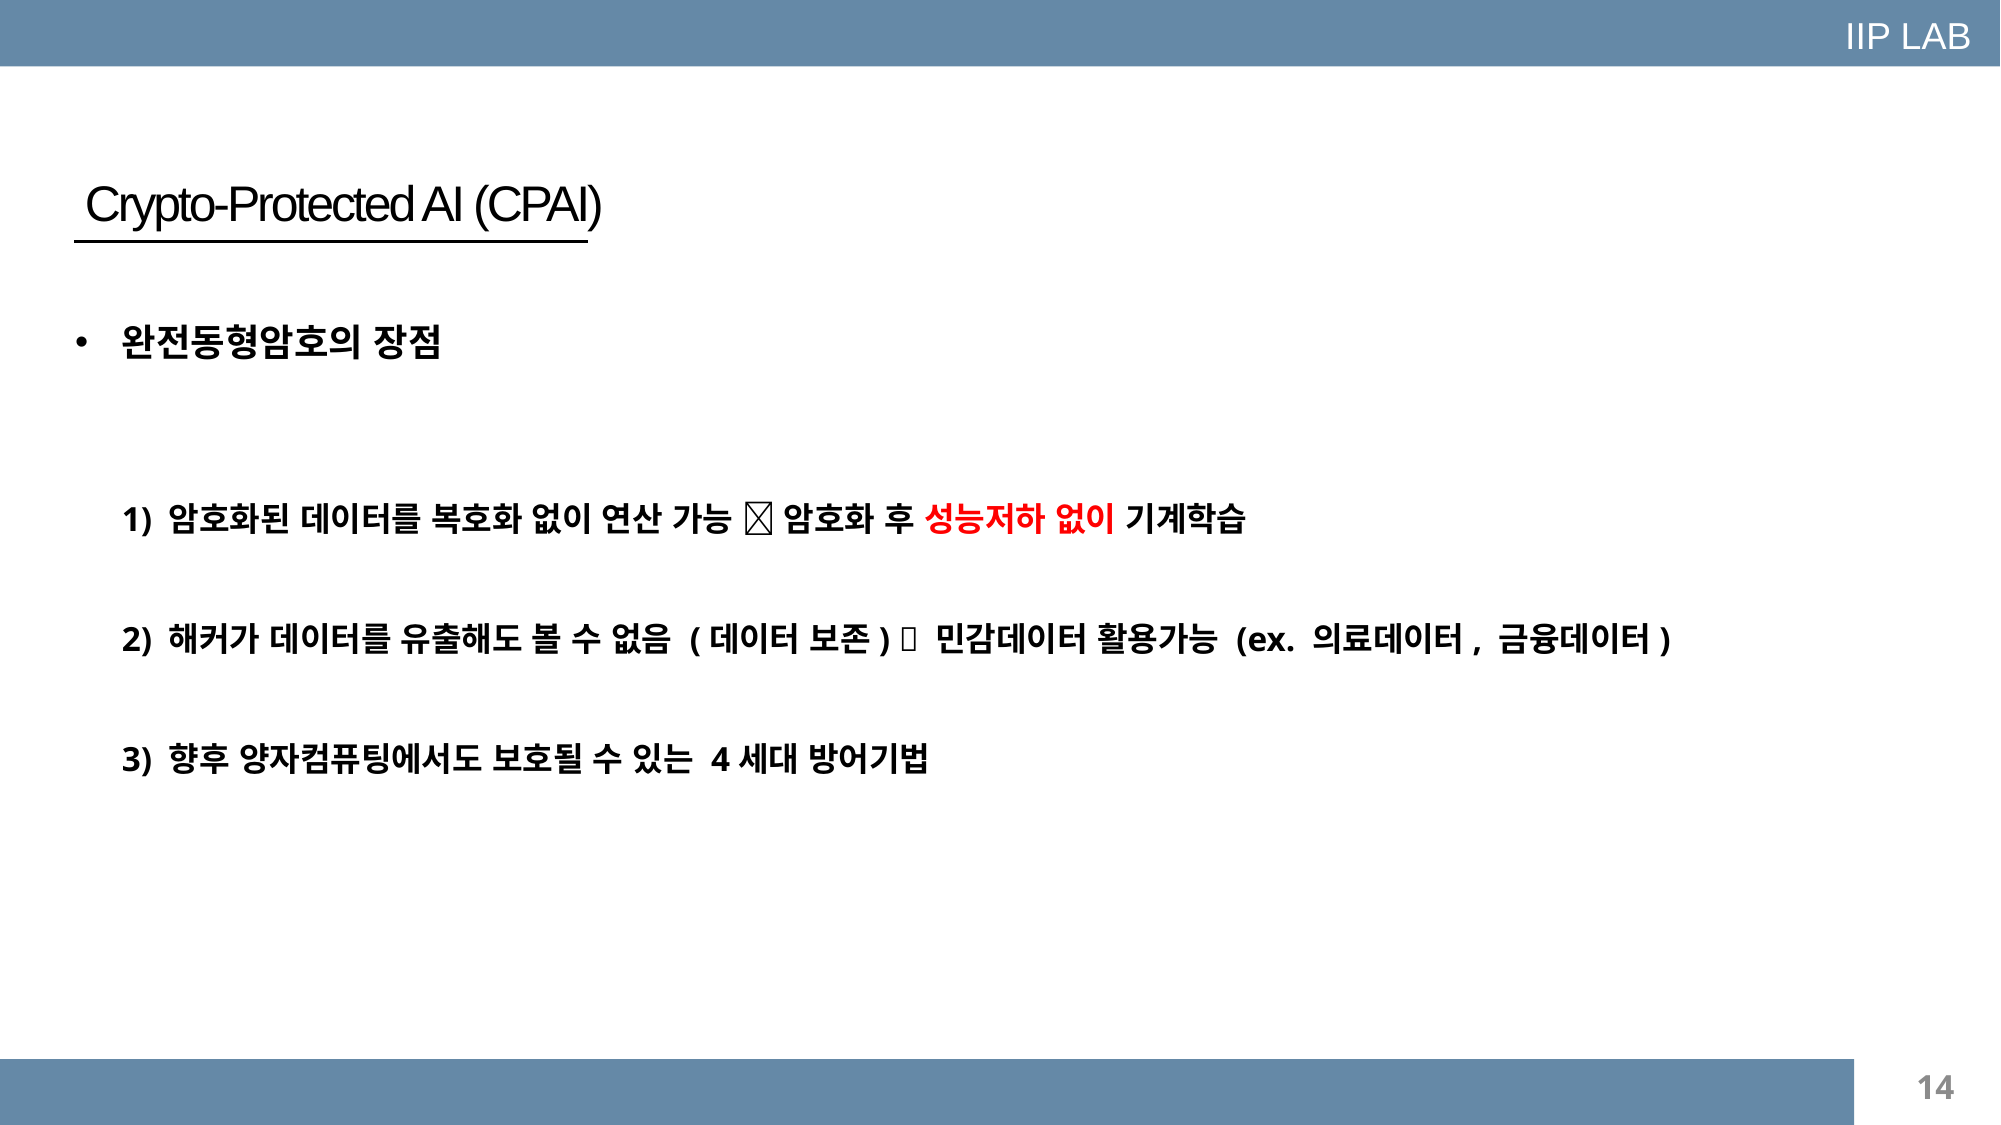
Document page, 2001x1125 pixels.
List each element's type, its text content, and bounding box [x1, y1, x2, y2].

text_box Crypto-Protected AI (CPAI) [70, 164, 1196, 240]
text_box [0, 1058, 1855, 1125]
slide_number 14 [1889, 1059, 1970, 1119]
text_box [0, 0, 2000, 67]
text_box 완전동형암호의 장점 1) 암호화된 데이터를 복호화 없이 연산 가능  암호화 후 성능저하 없이 기계학습 2) 해커가 데이터를 유출해도 볼 수 없음 (데이터 보존)  민감데이터 활용가능 (ex. 의료데이터, 금융데이터) 3) 향후 양자컴퓨팅에서도 보호될 수 있는 4세대 방어기법 [60, 311, 1816, 966]
text_box IIP LAB [1830, 4, 1987, 65]
